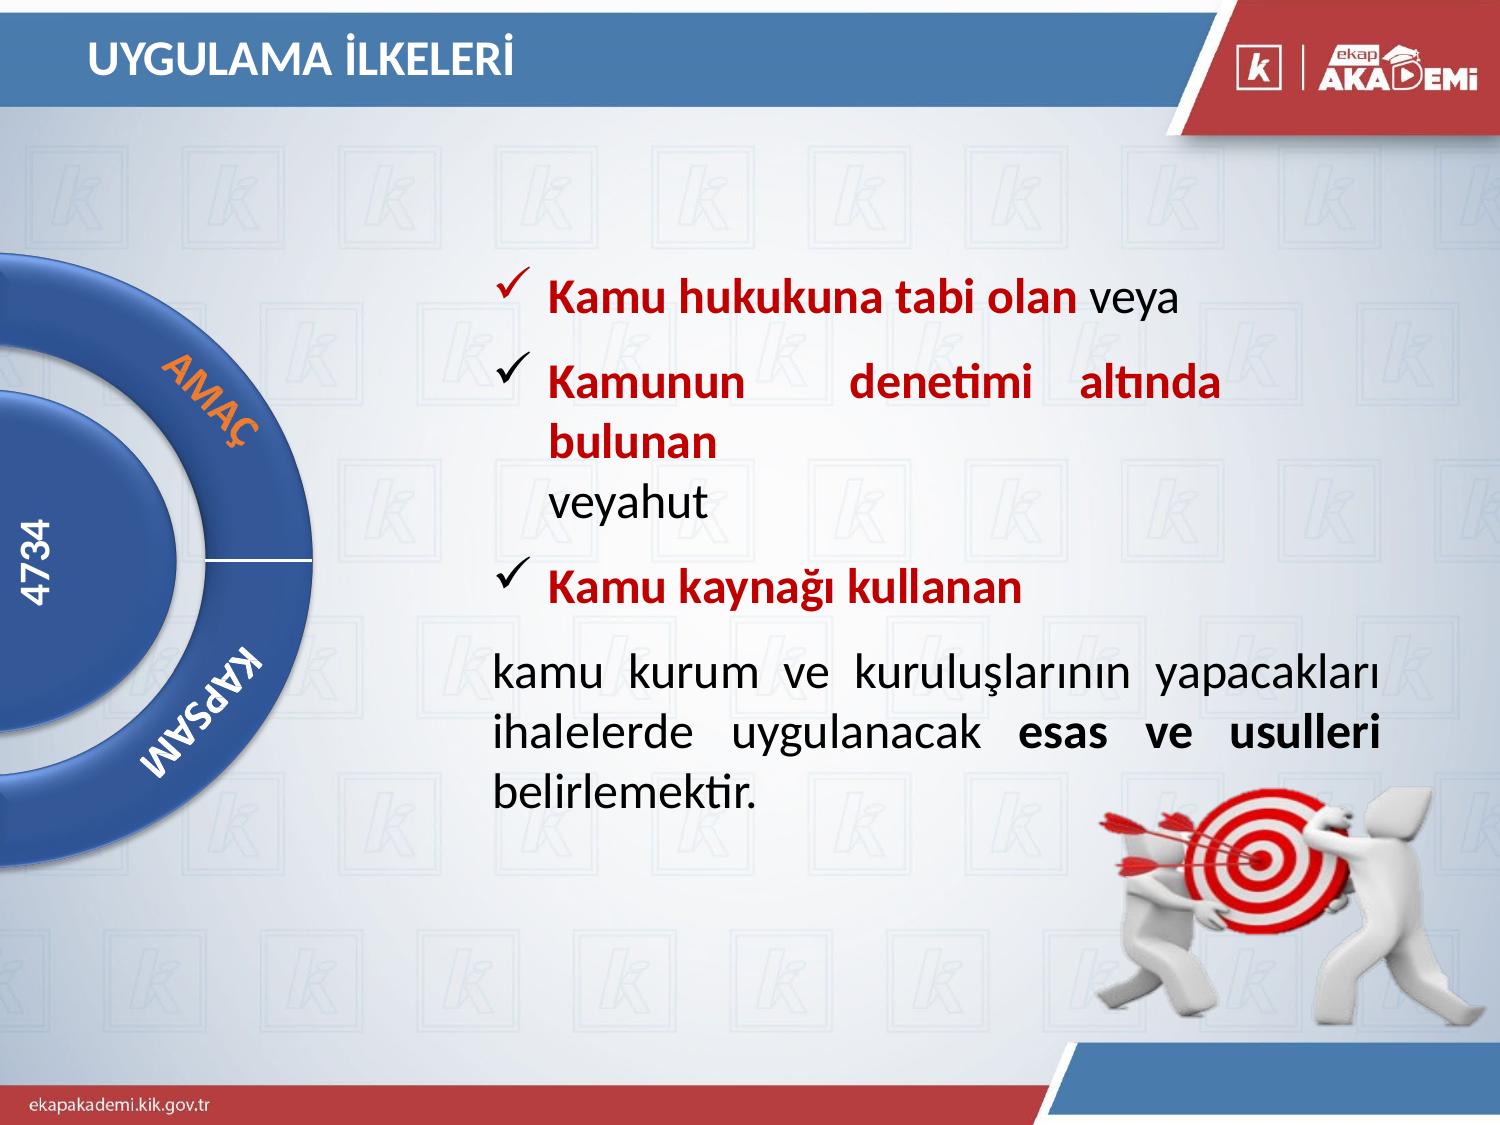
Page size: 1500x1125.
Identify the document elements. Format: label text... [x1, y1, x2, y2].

picture [0, 0, 1500, 1125]
text_box Kamu hukukuna tabi olan veya Kamunun denetimi altında bulunan veyahut Kamu kaynağı kullanan kamu kurum ve kuruluşlarının yapacakları ihalelerde uygulanacak esas ve usulleri belirlemektir. [490, 236, 1382, 819]
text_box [0, 248, 321, 881]
title UYGULAMA İLKELERİ [43, 22, 676, 213]
